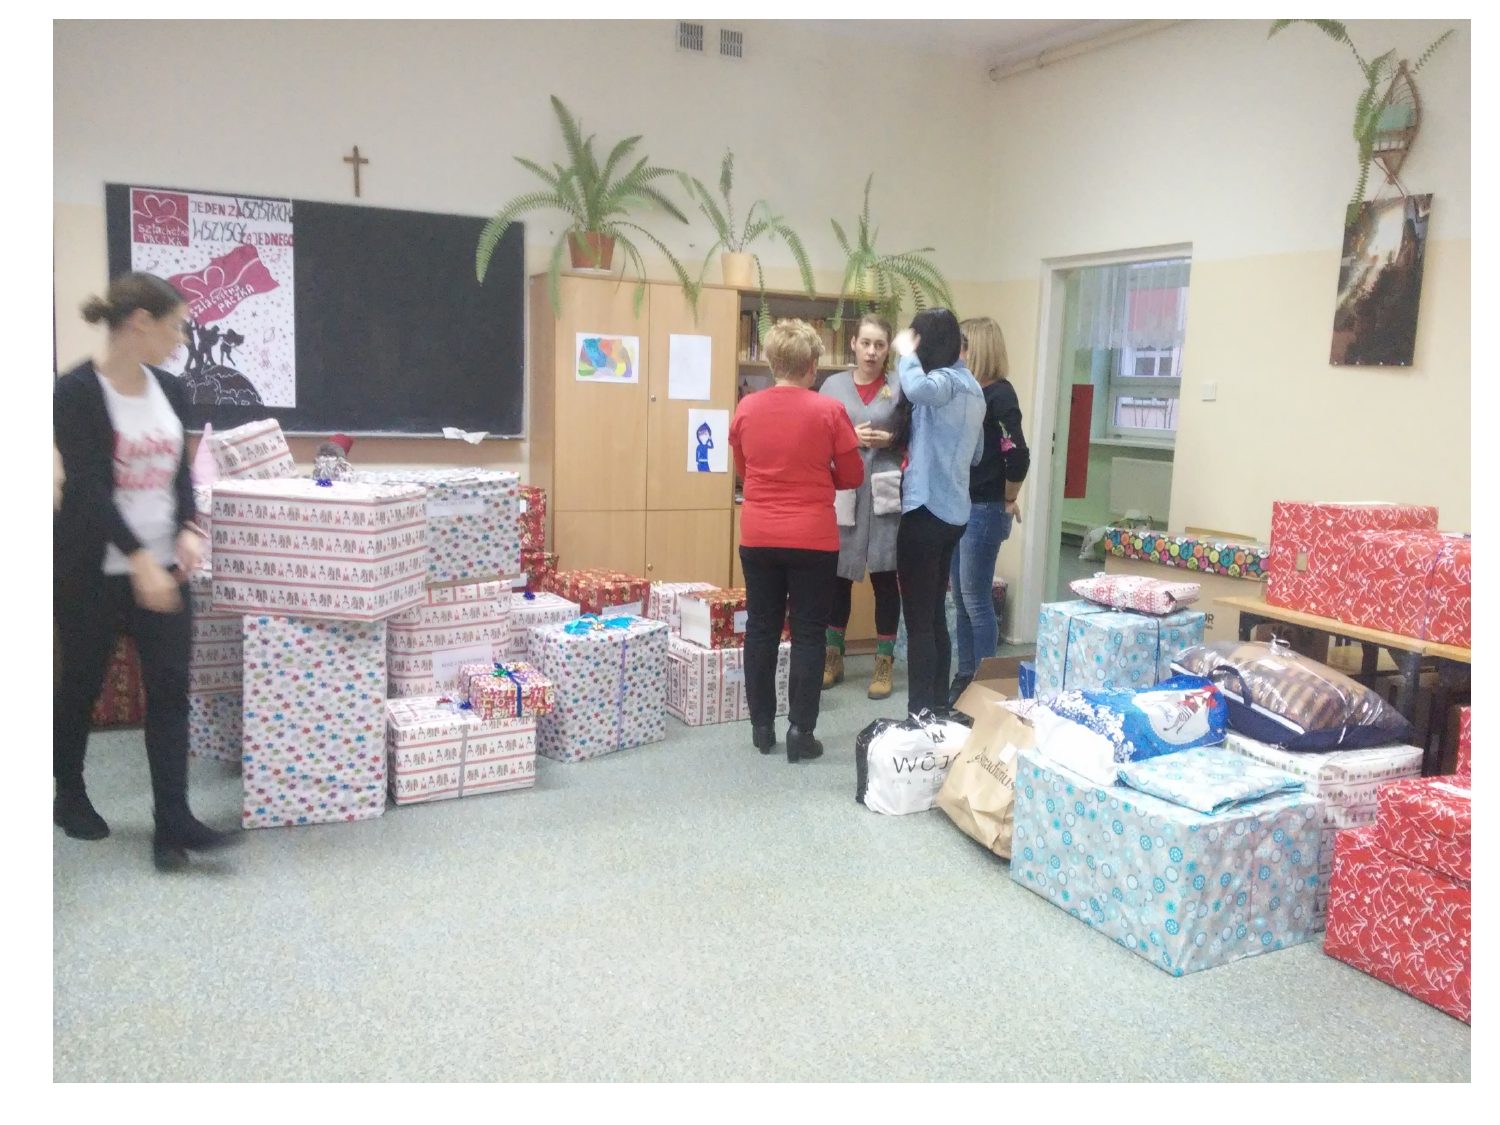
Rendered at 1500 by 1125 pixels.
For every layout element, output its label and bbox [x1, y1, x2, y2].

list [52, 18, 1471, 1083]
